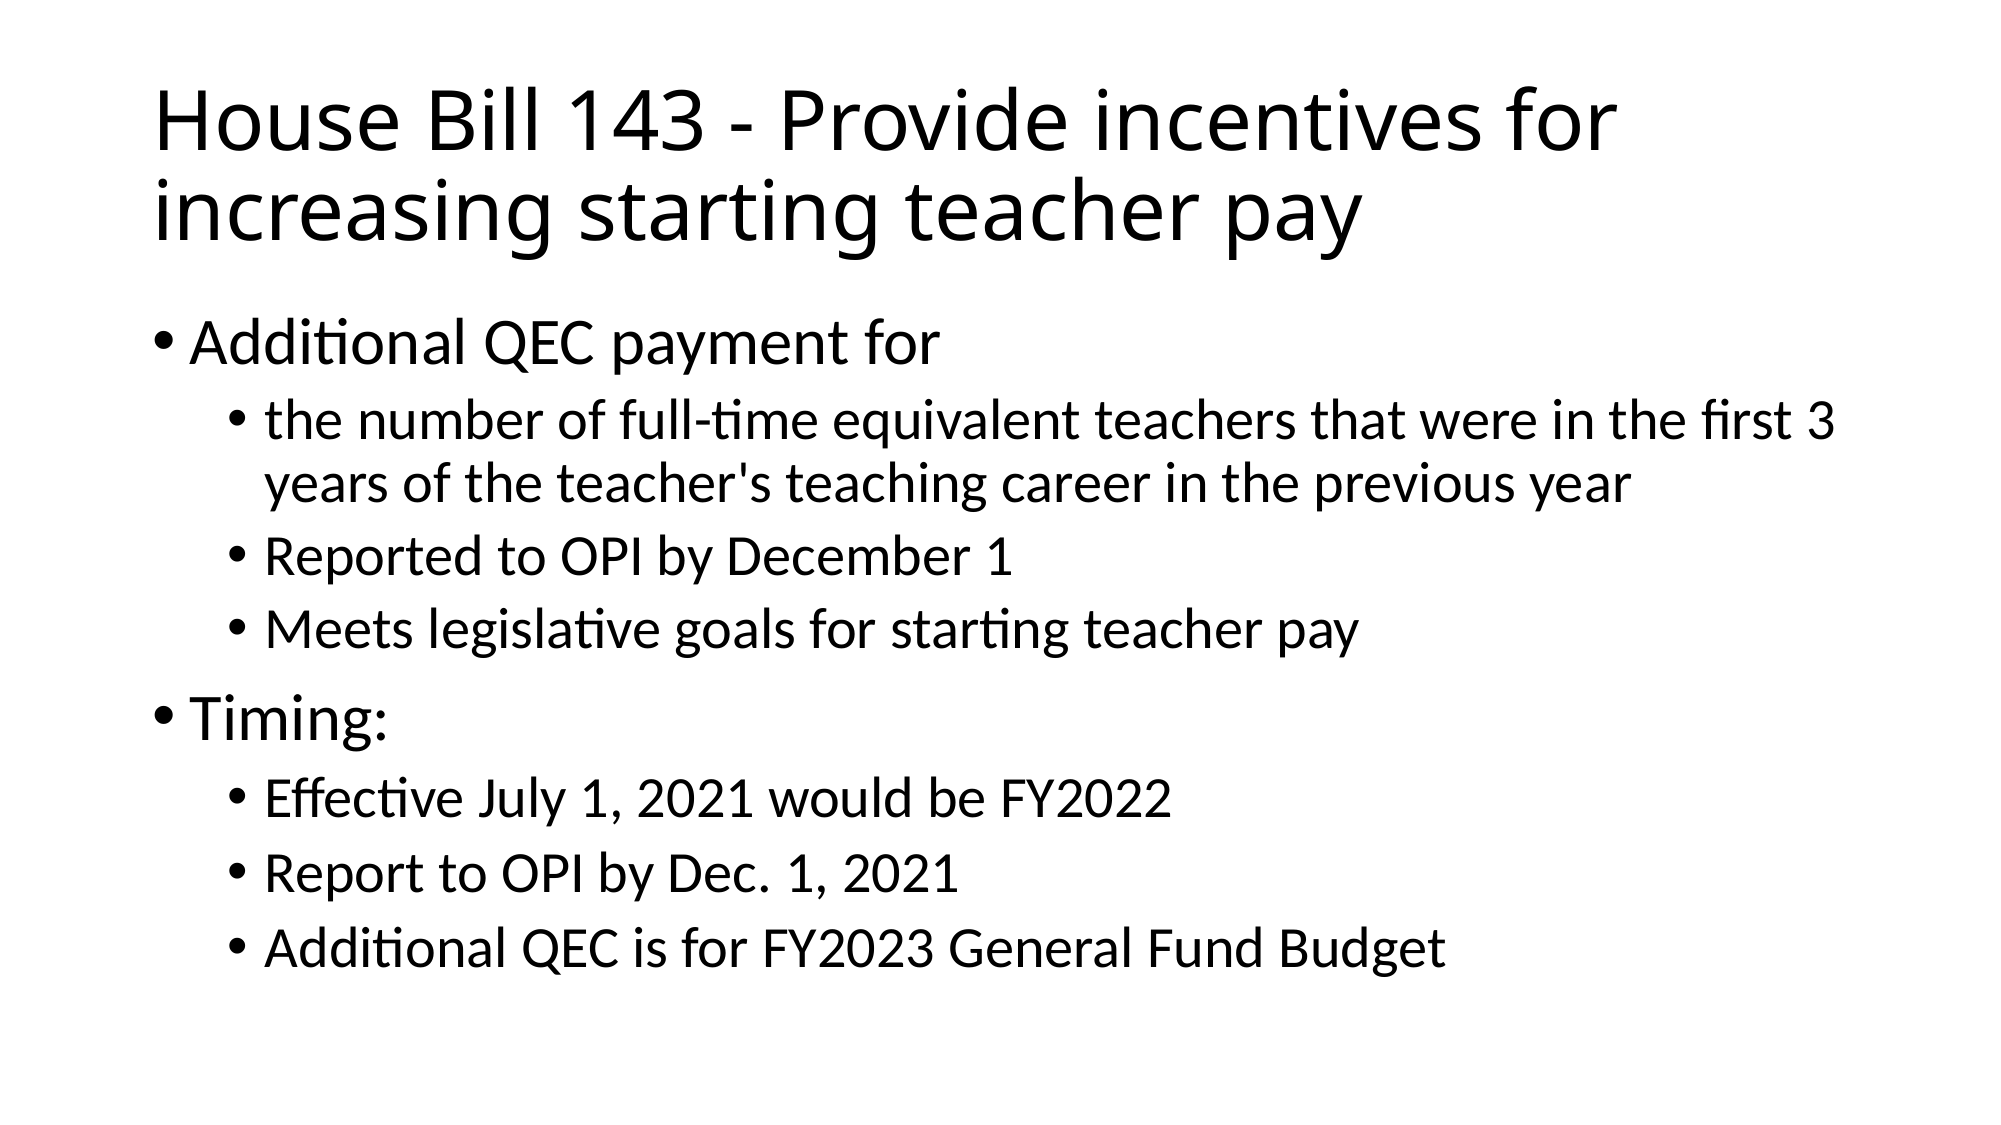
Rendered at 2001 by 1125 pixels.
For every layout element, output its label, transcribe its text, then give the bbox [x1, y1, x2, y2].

list Additional QEC payment for the number of full-time equivalent teachers that were in the first 3 years of the teacher's teaching career in the previous year Reported to OPI by December 1 Meets legislative goals for starting teacher pay Timing: Effective July 1, 2021 would be FY2022 Report to OPI by Dec. 1, 2021 Additional QEC is for FY2023 General Fund Budget [137, 299, 1863, 1066]
title House Bill 143 - Provide incentives for increasing starting teacher pay [137, 59, 1863, 278]
